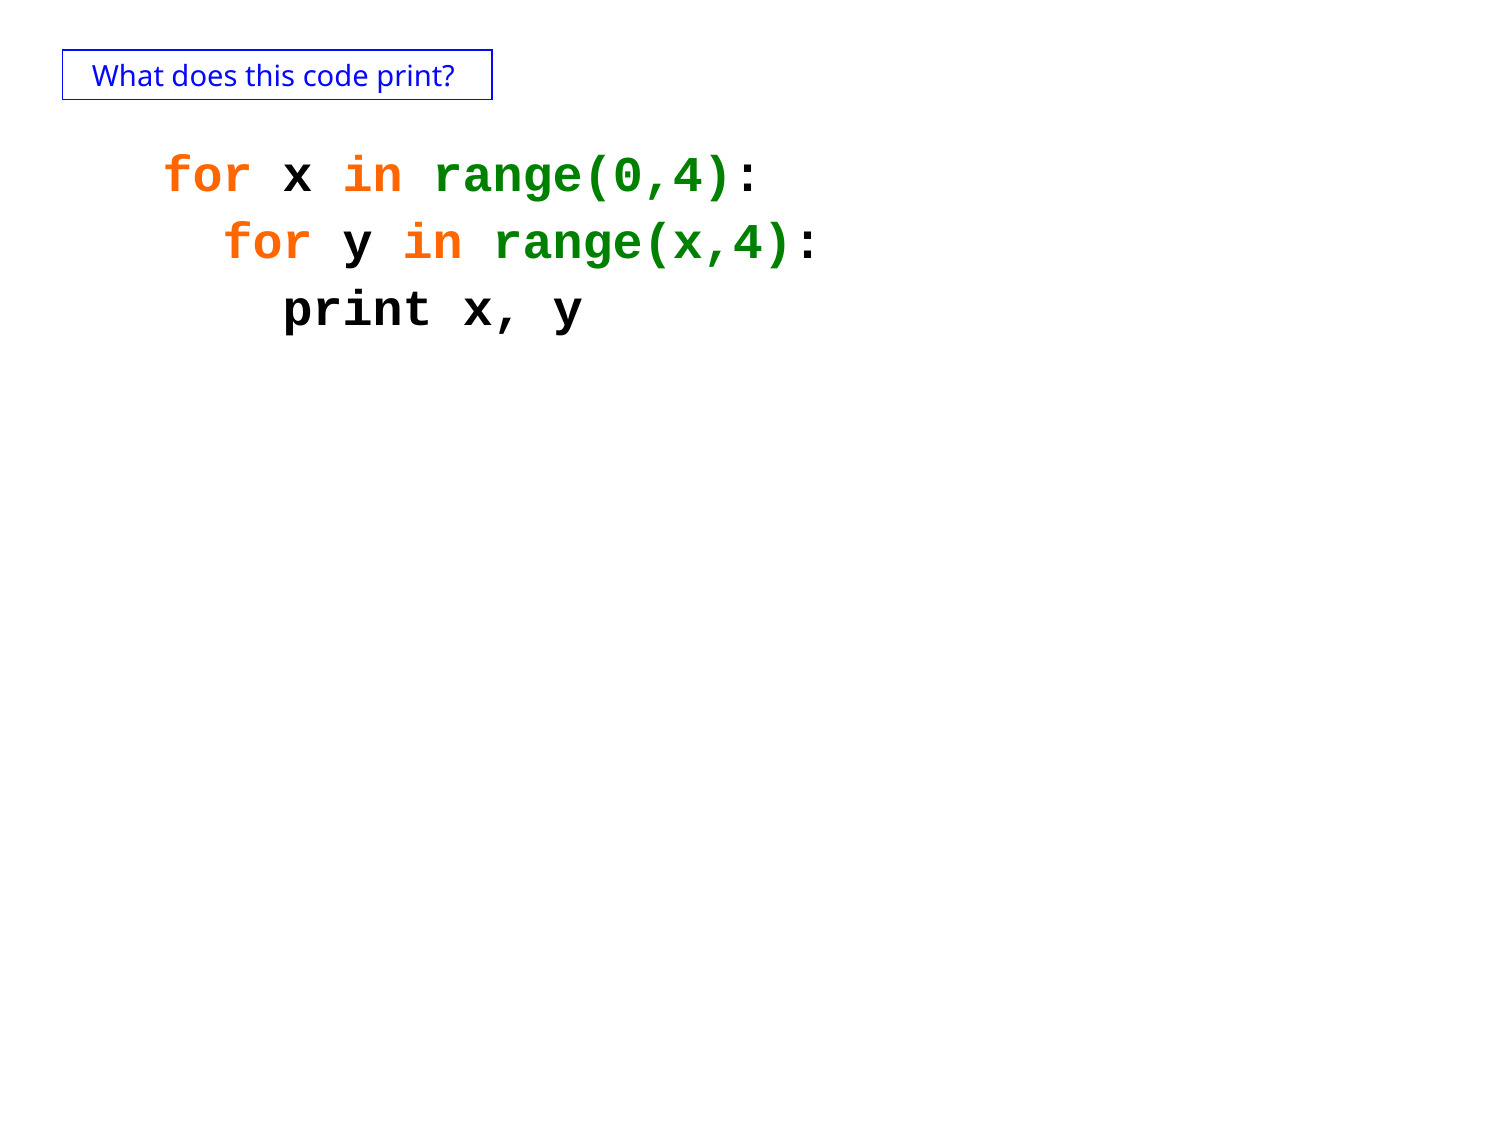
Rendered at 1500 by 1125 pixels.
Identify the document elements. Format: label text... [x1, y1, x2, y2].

text_box for x in range(0,4): for y in range(x,4): print x, y [147, 150, 948, 342]
text_box What does this code print? [62, 49, 493, 100]
